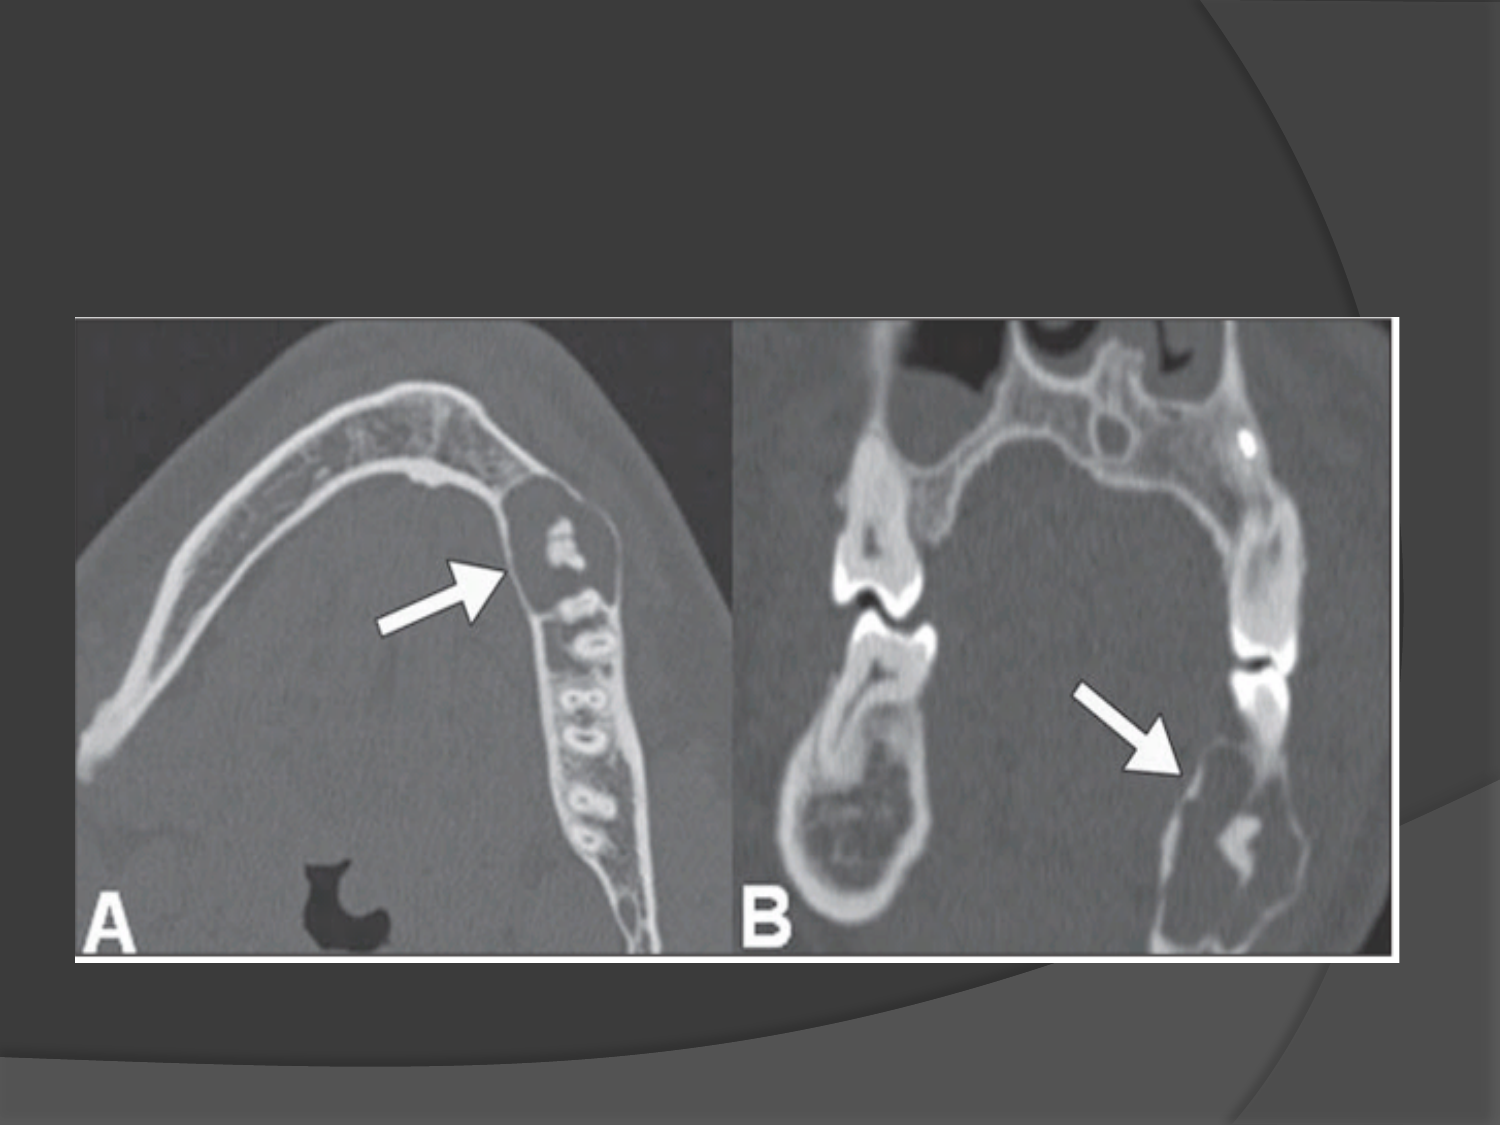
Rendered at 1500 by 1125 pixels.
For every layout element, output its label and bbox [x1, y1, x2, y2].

list [74, 317, 1400, 963]
